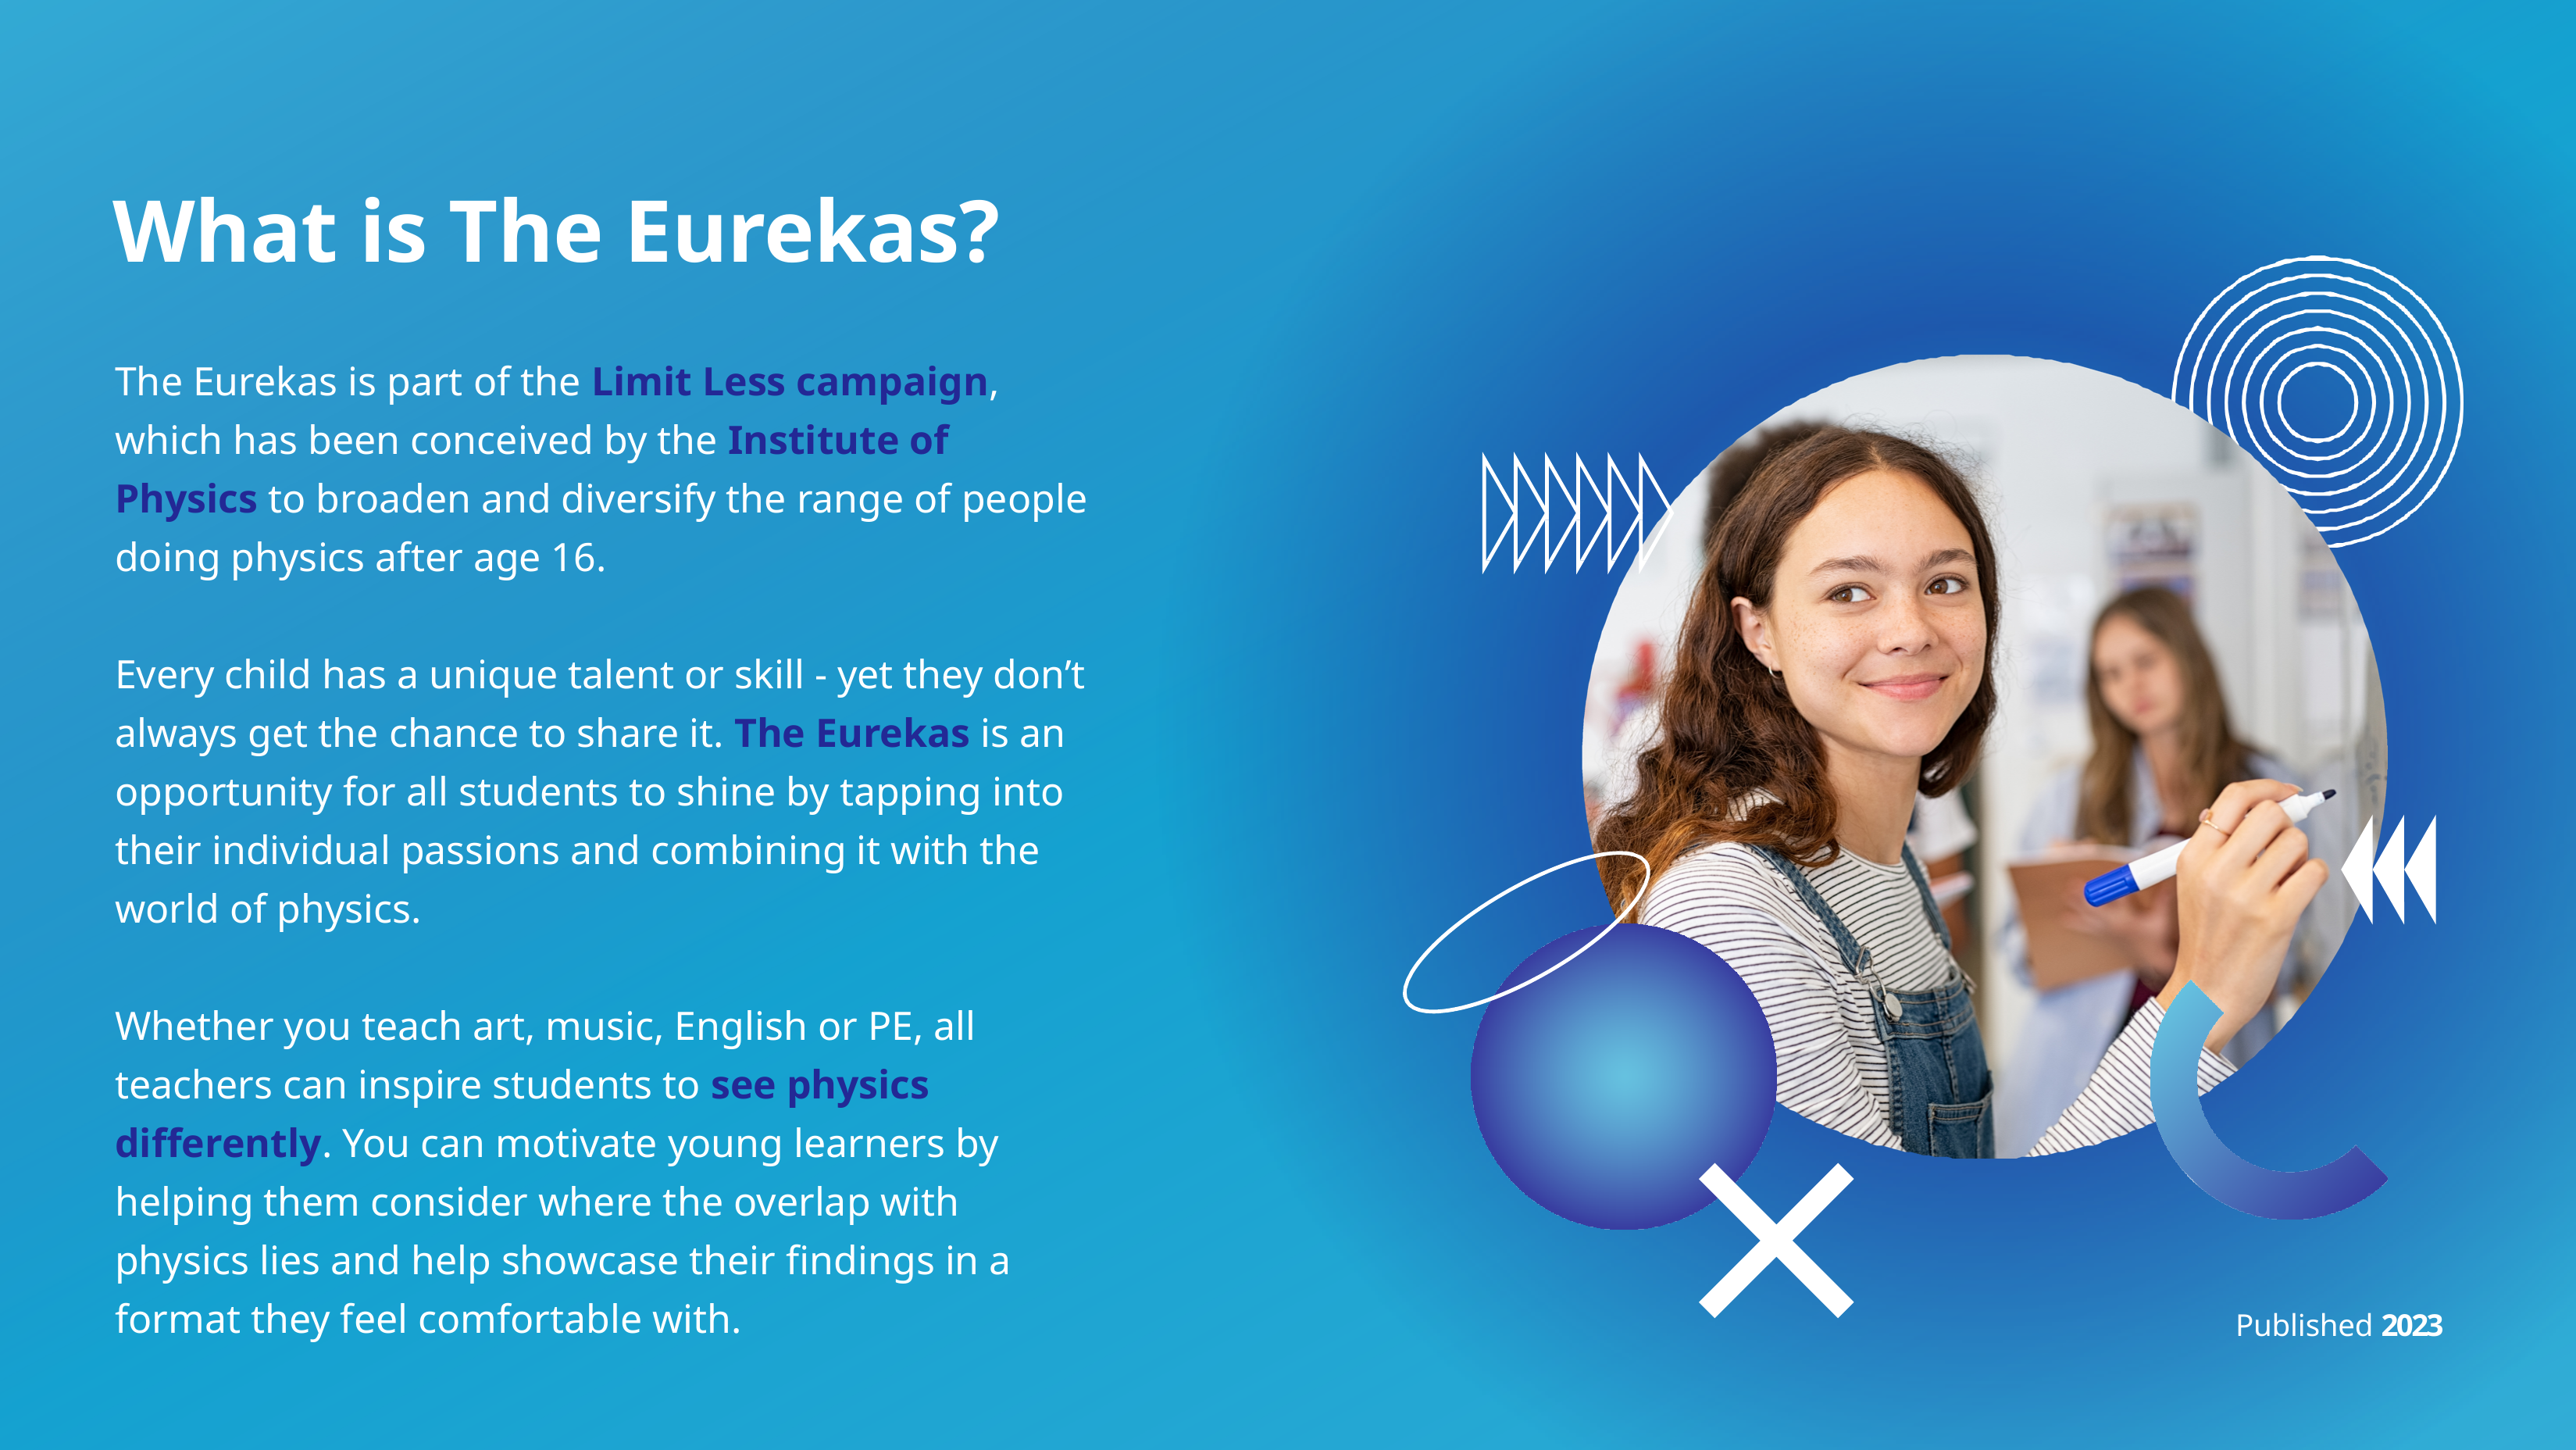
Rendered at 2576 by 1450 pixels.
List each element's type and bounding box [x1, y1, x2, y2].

text_box [1402, 255, 2464, 1319]
picture [0, 0, 2576, 1450]
